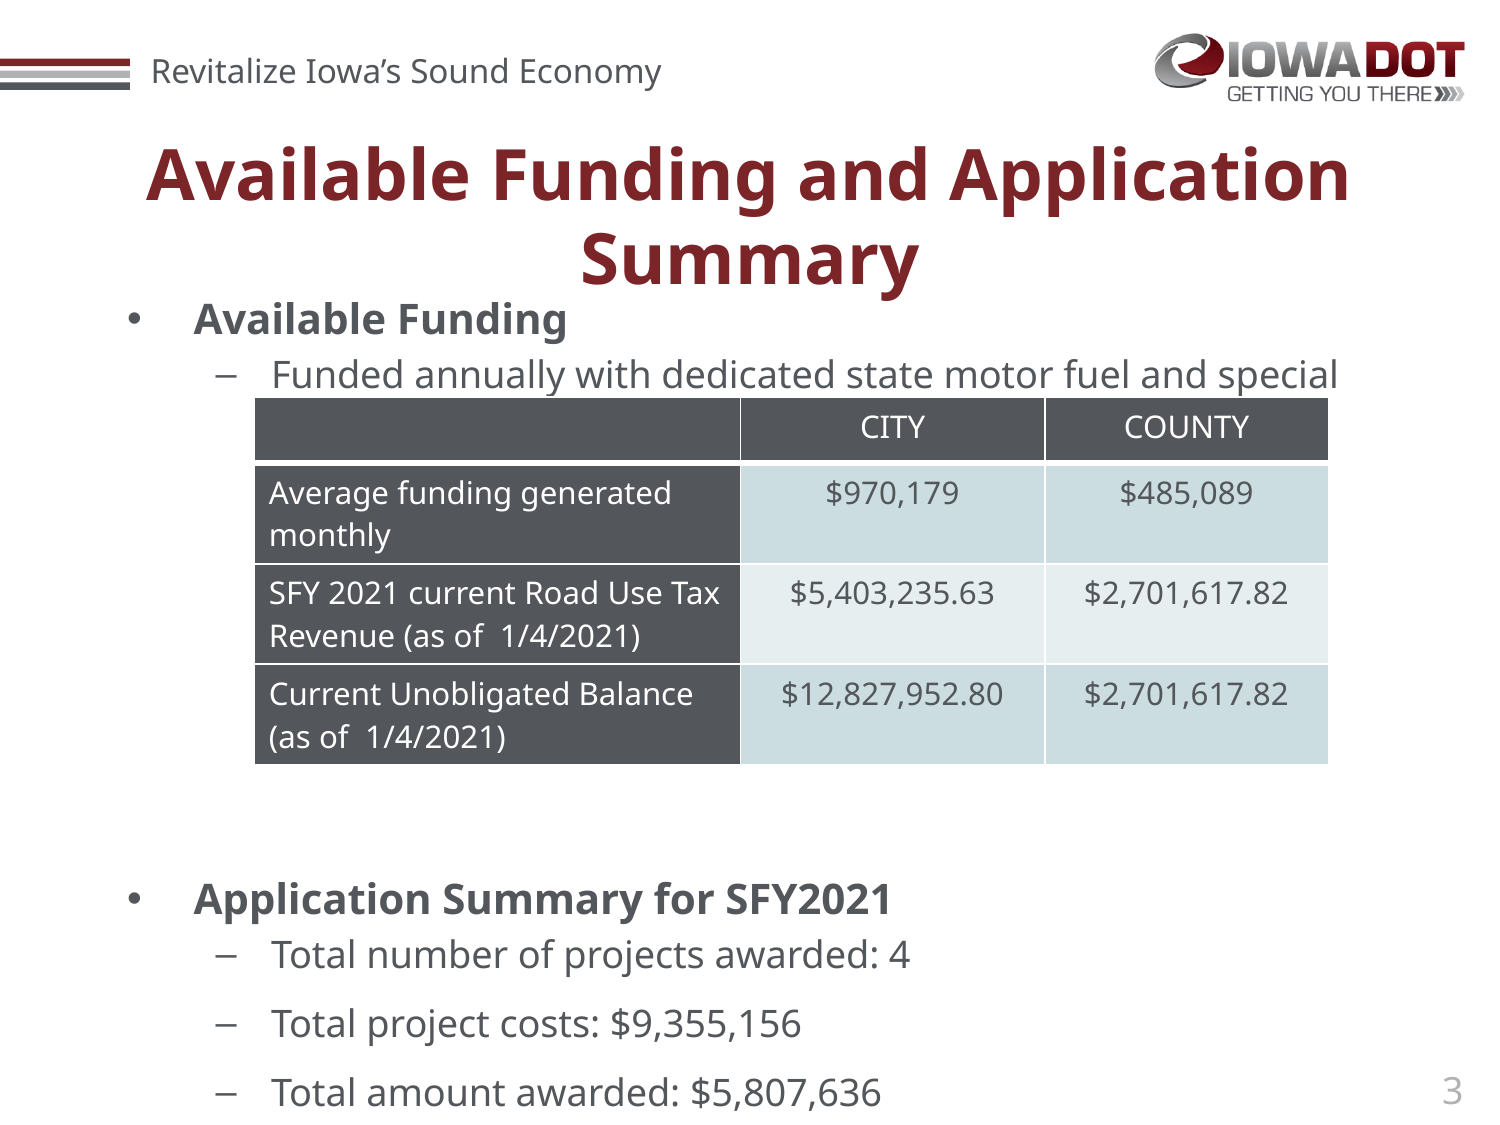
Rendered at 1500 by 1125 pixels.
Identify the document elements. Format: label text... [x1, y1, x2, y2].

table_cell $970,179 [741, 466, 1044, 563]
table_cell SFY 2021 current Road Use Tax Revenue (as of 1/4/2021) [255, 565, 740, 663]
table_cell Current Unobligated Balance (as of 1/4/2021) [255, 665, 740, 764]
table_cell $2,701,617.82 [1046, 665, 1328, 764]
table_cell $5,403,235.63 [741, 565, 1044, 663]
table_header CITY [741, 398, 1044, 460]
title Available Funding and Application Summary [17, 184, 1483, 244]
table_cell $485,089 [1046, 466, 1328, 563]
picture [1147, 23, 1471, 114]
table_header [255, 398, 740, 460]
list Available Funding Funded annually with dedicated state motor fuel and special fuel tax revenues Application Summary for SFY2021 Total number of projects awarded: 4 Total project costs: $9,355,156 Total amount awarded: $5,807,636 [112, 285, 1388, 1125]
table_cell Average funding generated monthly [255, 466, 740, 563]
table_cell $2,701,617.82 [1046, 565, 1328, 663]
table_cell $12,827,952.80 [741, 665, 1044, 764]
table_header COUNTY [1046, 398, 1328, 460]
